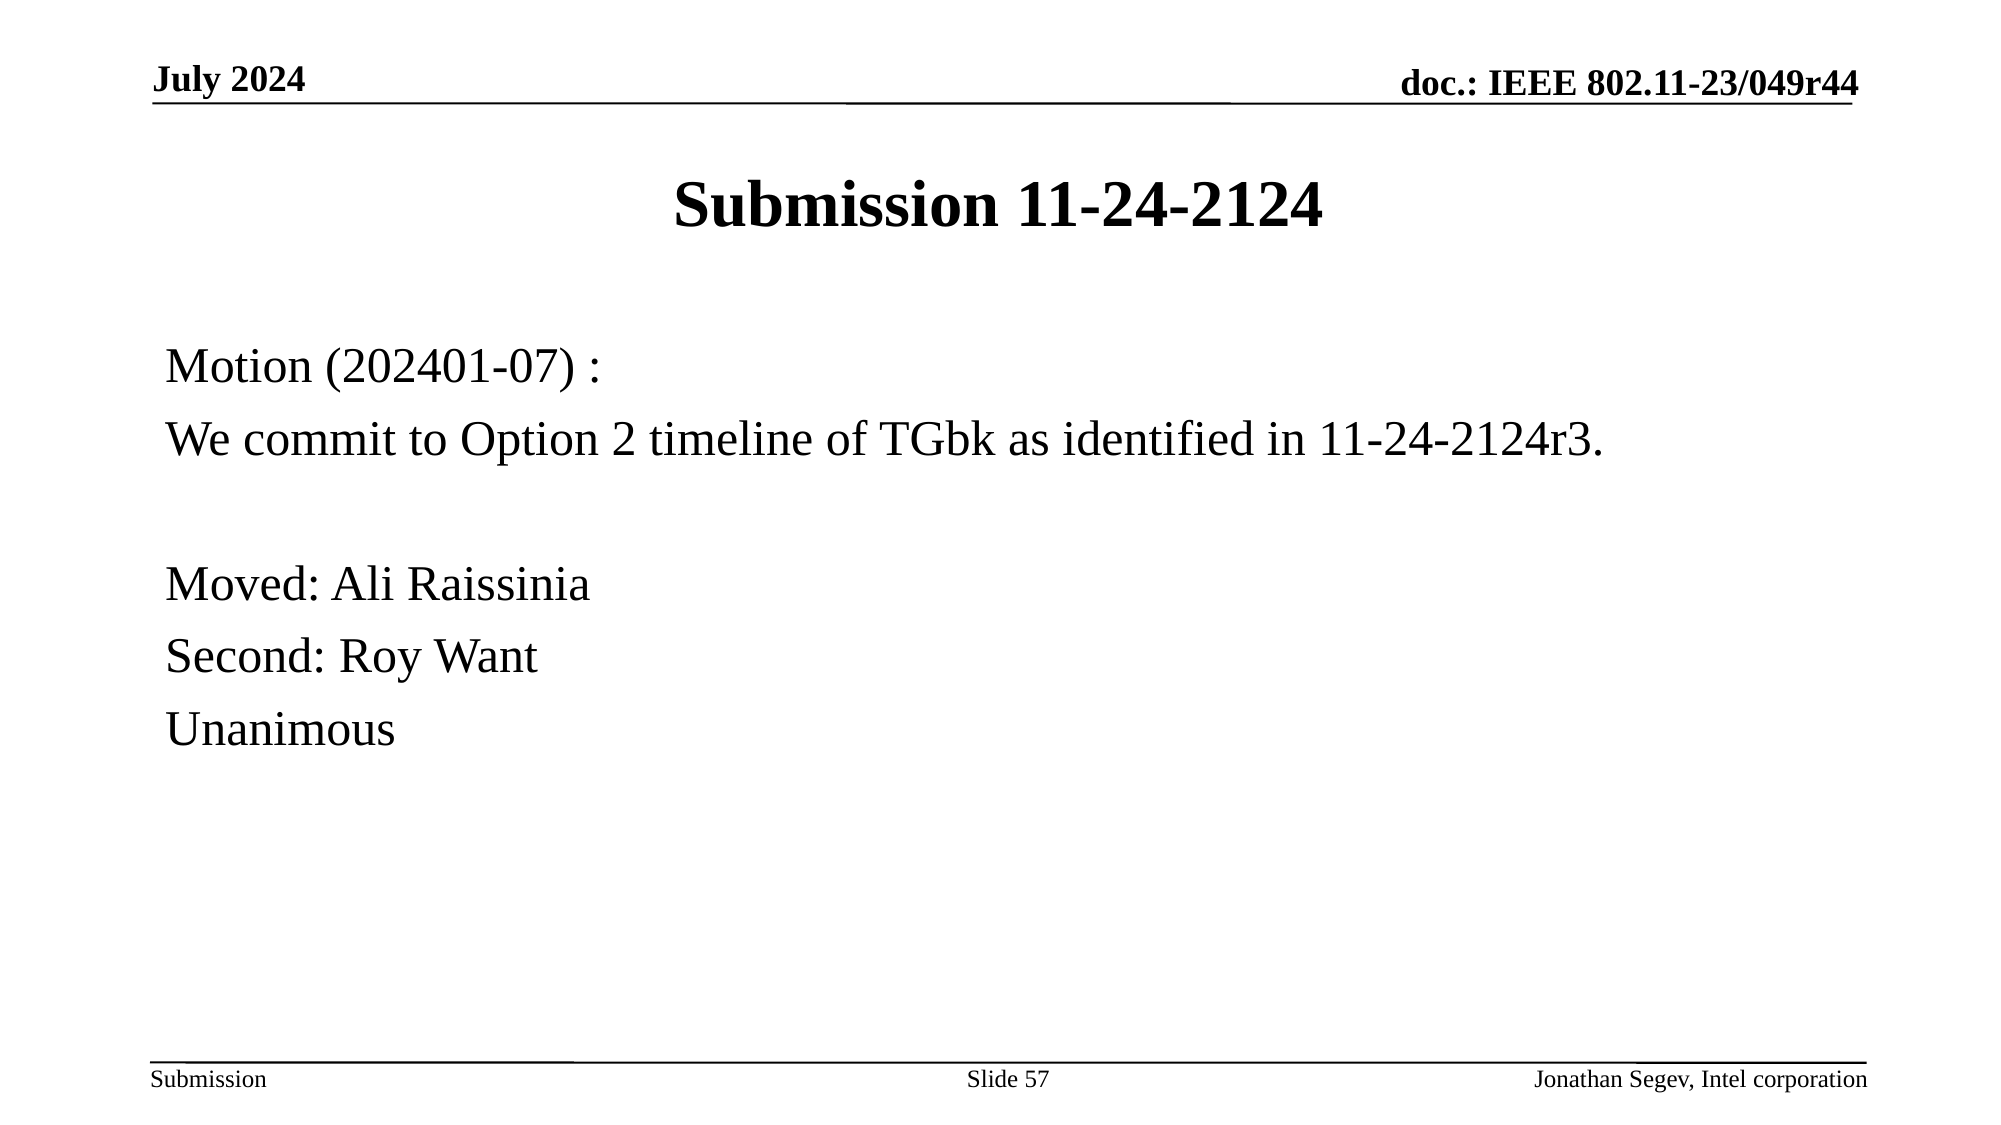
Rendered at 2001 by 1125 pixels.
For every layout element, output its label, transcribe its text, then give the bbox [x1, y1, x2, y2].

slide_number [152, 54, 563, 100]
list Motion (202401-07) : We commit to Option 2 timeline of TGbk as identified in 11-24-2124r3. Moved: Ali Raissinia Second: Roy Want Unanimous [149, 324, 1850, 1000]
title Submission 11-24-2124 [149, 112, 1850, 288]
footer Jonathan Segev, Intel corporation [1171, 1061, 1869, 1093]
slide_number Slide 57 [950, 1061, 1067, 1123]
